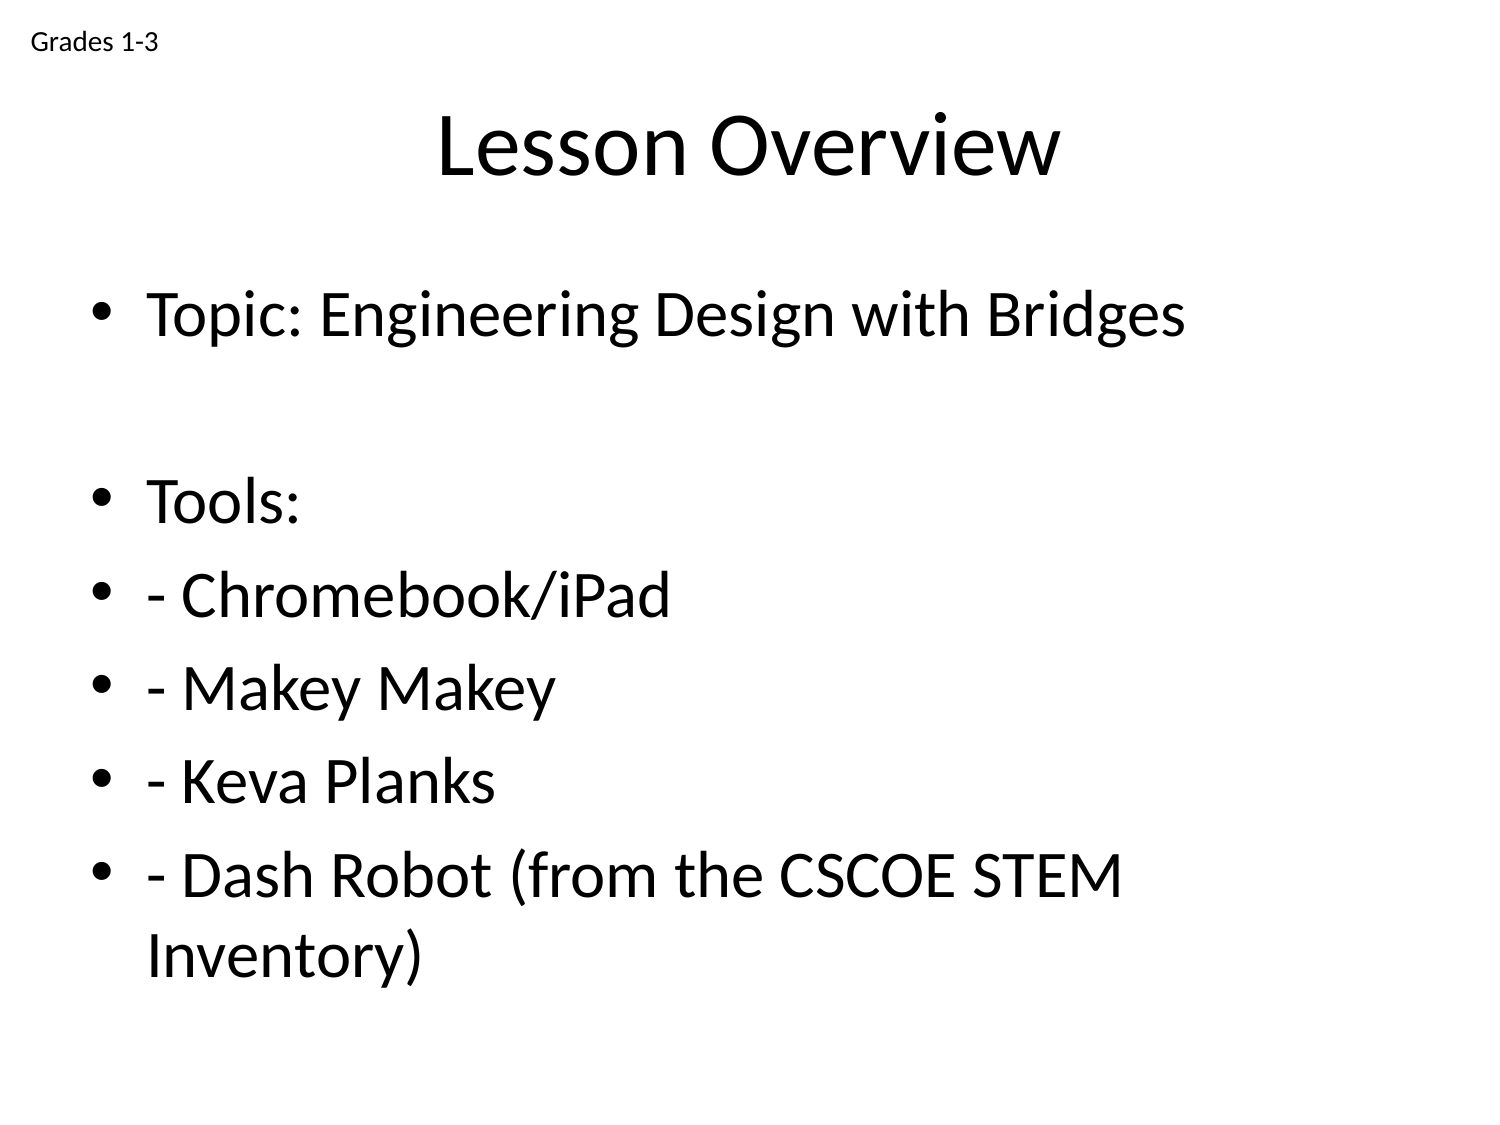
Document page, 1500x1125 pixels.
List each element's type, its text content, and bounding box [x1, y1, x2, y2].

title Lesson Overview [75, 45, 1425, 233]
list Topic: Engineering Design with Bridges Tools: - Chromebook/iPad - Makey Makey - Keva Planks - Dash Robot (from the CSCOE STEM Inventory) [75, 262, 1425, 1005]
text_box Grades 1-3 [15, 14, 174, 65]
